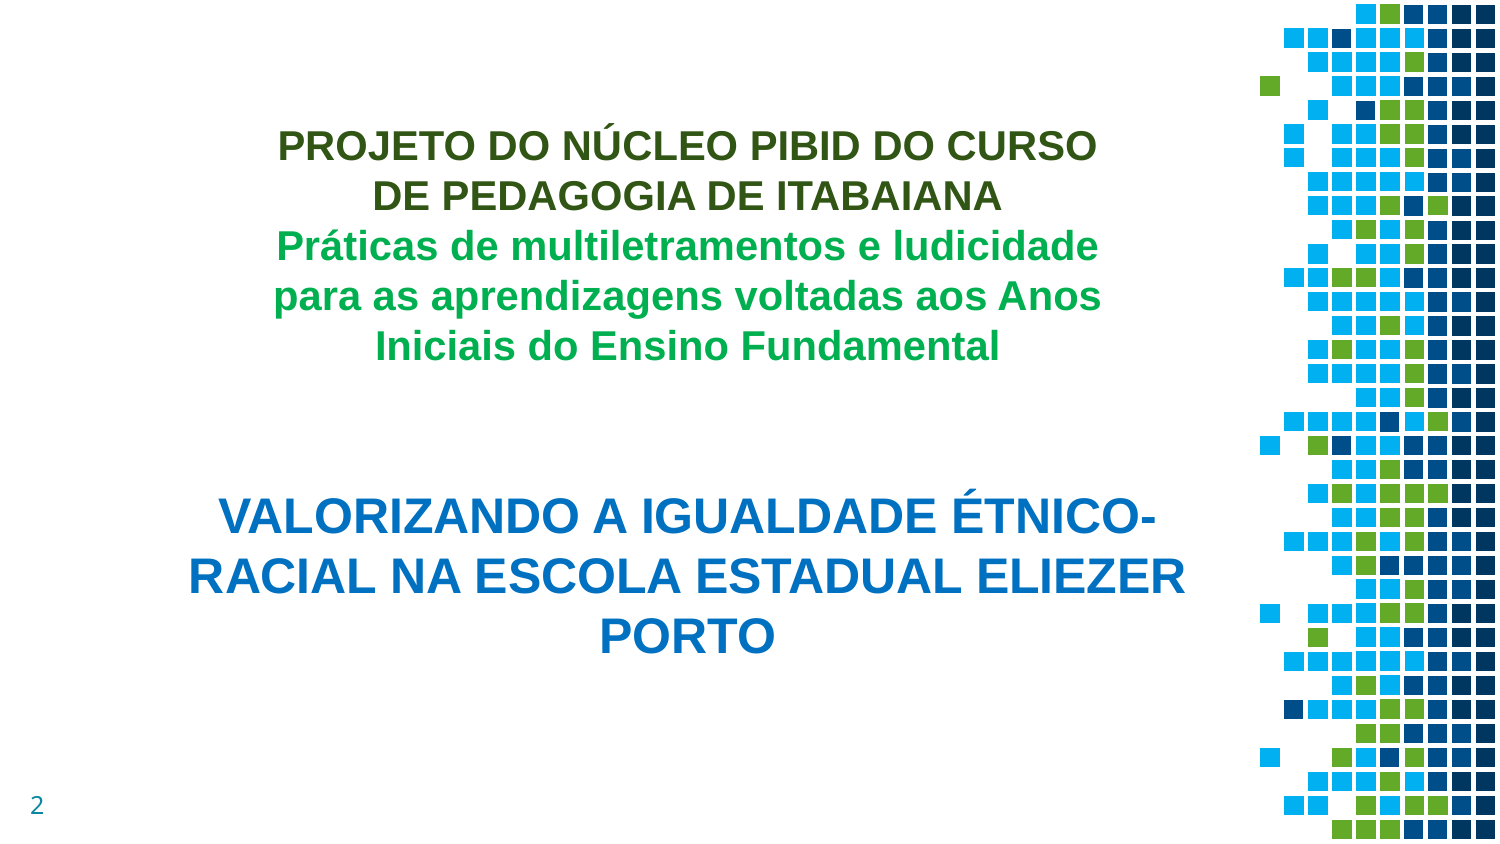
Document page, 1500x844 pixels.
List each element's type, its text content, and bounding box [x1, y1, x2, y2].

text_box [65, 397, 1219, 734]
text_box VALORIZANDO A IGUALDADE ÉTNICO-RACIAL NA ESCOLA ESTADUAL ELIEZER PORTO [144, 476, 1231, 682]
text_box PROJETO DO NÚCLEO PIBID DO CURSO DE PEDAGOGIA DE ITABAIANA Práticas de multiletramentos e ludicidade para as aprendizagens voltadas aos Anos Iniciais do Ensino Fundamental [256, 129, 1119, 397]
slide_number 2 [15, 774, 105, 839]
